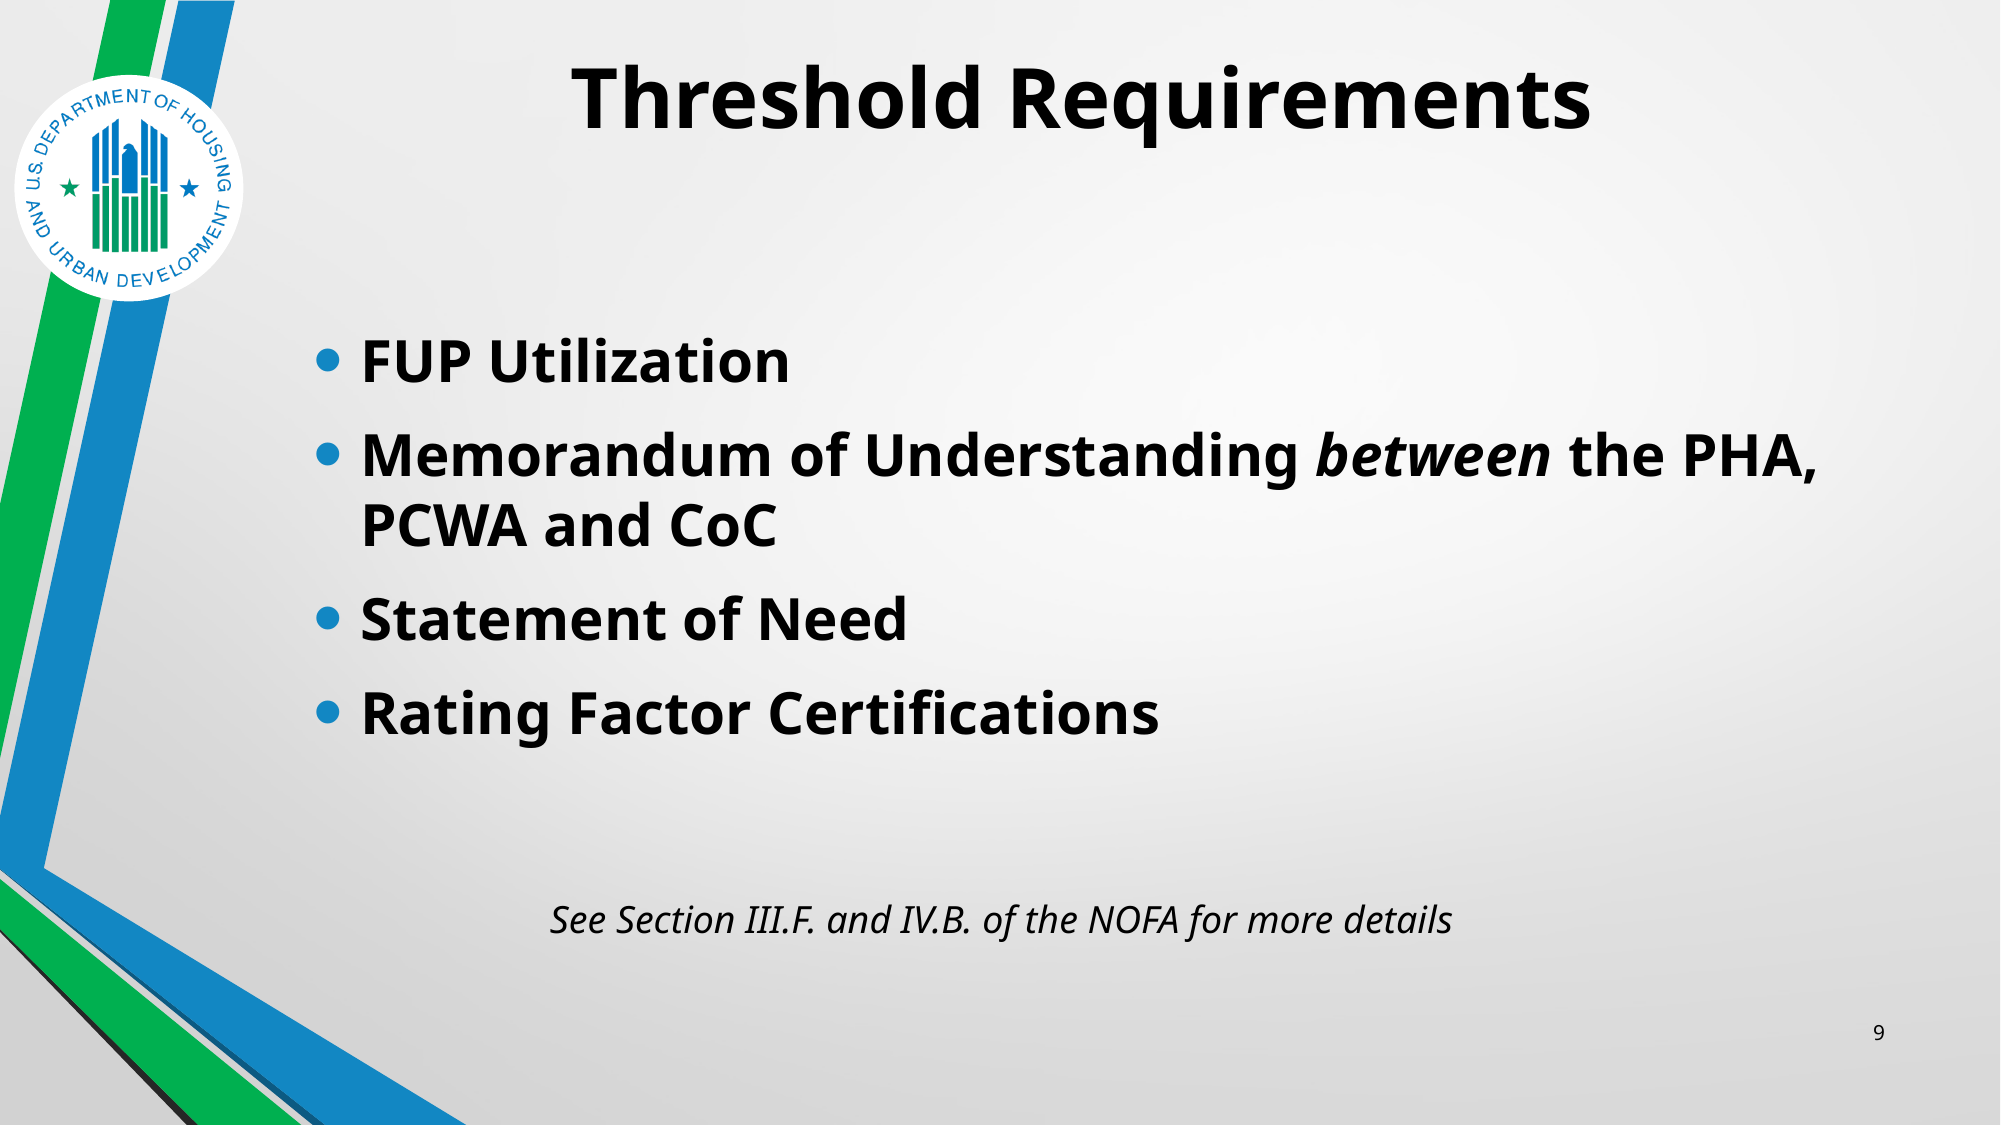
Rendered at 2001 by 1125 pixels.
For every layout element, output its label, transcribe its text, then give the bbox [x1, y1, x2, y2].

list FUP Utilization Memorandum of Understanding between the PHA, PCWA and CoC Statement of Need Rating Factor Certifications [298, 181, 1866, 889]
picture [26, 89, 231, 287]
text_box See Section III.F. and IV.B. of the NOFA for more details [535, 888, 1629, 949]
slide_number 9 [1809, 1003, 1900, 1064]
title Threshold Requirements [239, 27, 1925, 164]
